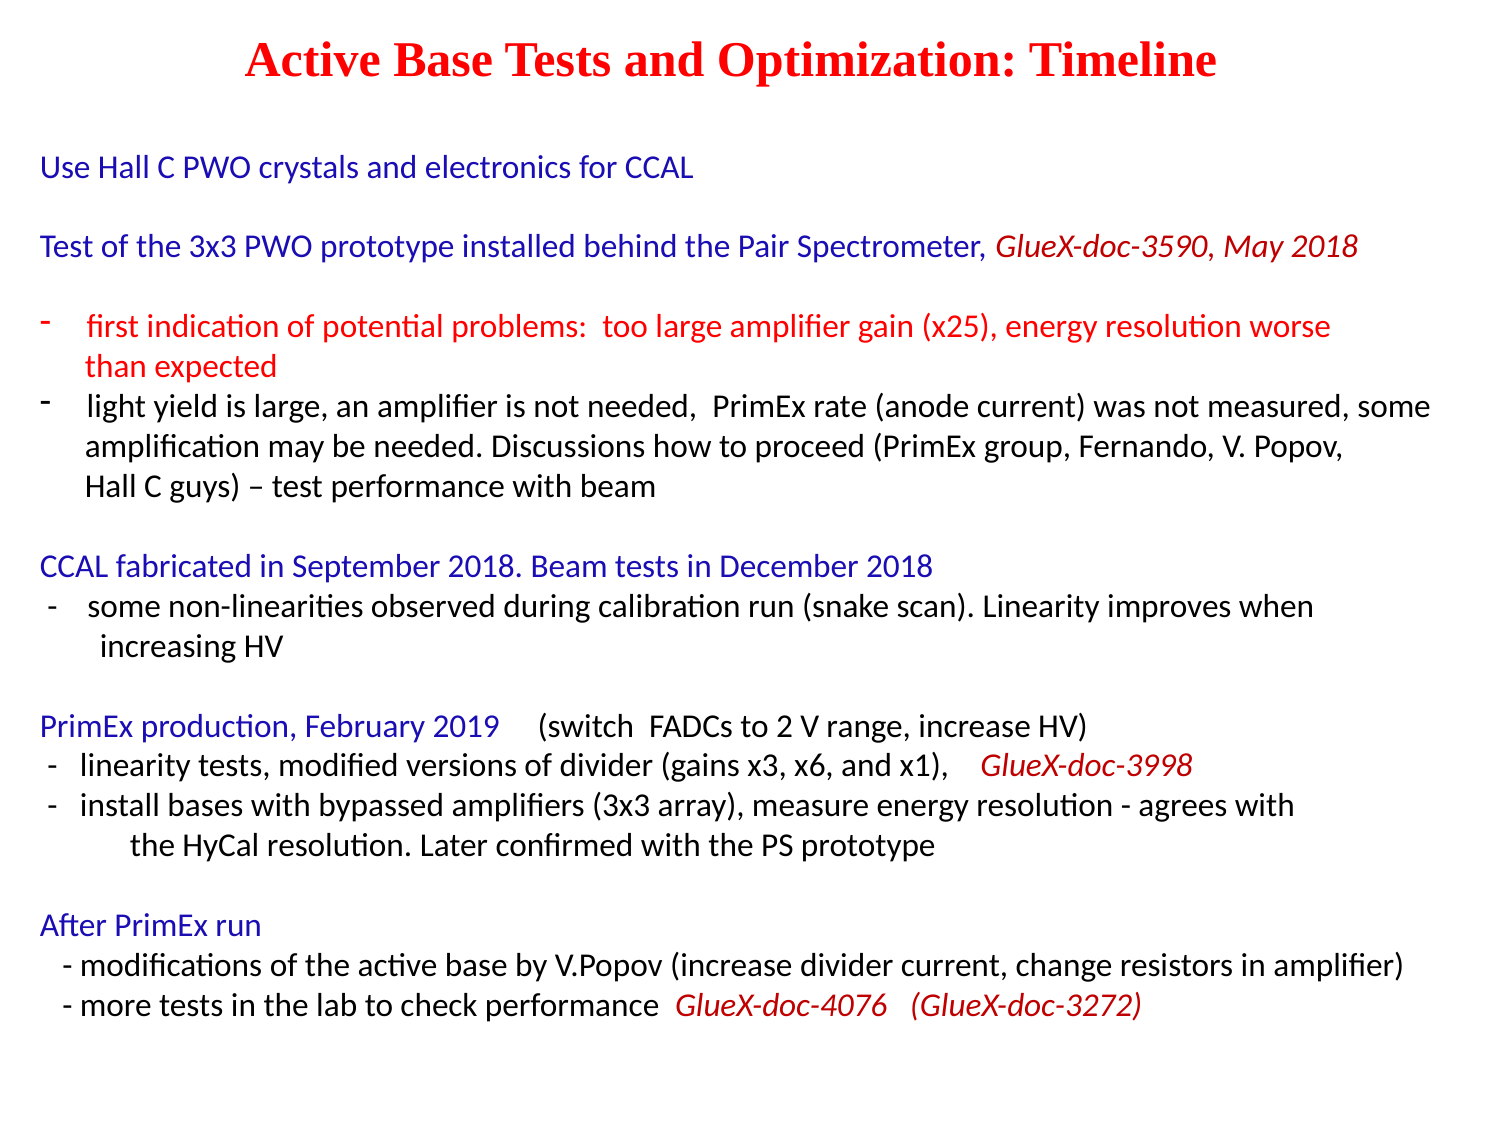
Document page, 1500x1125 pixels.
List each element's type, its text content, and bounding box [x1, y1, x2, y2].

title Active Base Tests and Optimization: Timeline [99, 0, 1375, 113]
text_box Use Hall C PWO crystals and electronics for CCAL Test of the 3x3 PWO prototype installed behind the Pair Spectrometer, GlueX-doc-3590, May 2018 first indication of potential problems: too large amplifier gain (x25), energy resolution worse than expected light yield is large, an amplifier is not needed, PrimEx rate (anode current) was not measured, some amplification may be needed. Discussions how to proceed (PrimEx group, Fernando, V. Popov, Hall C guys) – test performance with beam CCAL fabricated in September 2018. Beam tests in December 2018 - some non-linearities observed during calibration run (snake scan). Linearity improves when increasing HV PrimEx production, February 2019 (switch FADCs to 2 V range, increase HV) - linearity tests, modified versions of divider (gains x3, x6, and x1), GlueX-doc-3998 - install bases with bypassed amplifiers (3x3 array), measure energy resolution - agrees with the HyCal resolution. Later confirmed with the PS prototype After PrimEx run - modifications of the active base by V.Popov (increase divider current, change resistors in amplifier) - more tests in the lab to check performance GlueX-doc-4076 (GlueX-doc-3272) [24, 137, 1475, 1071]
